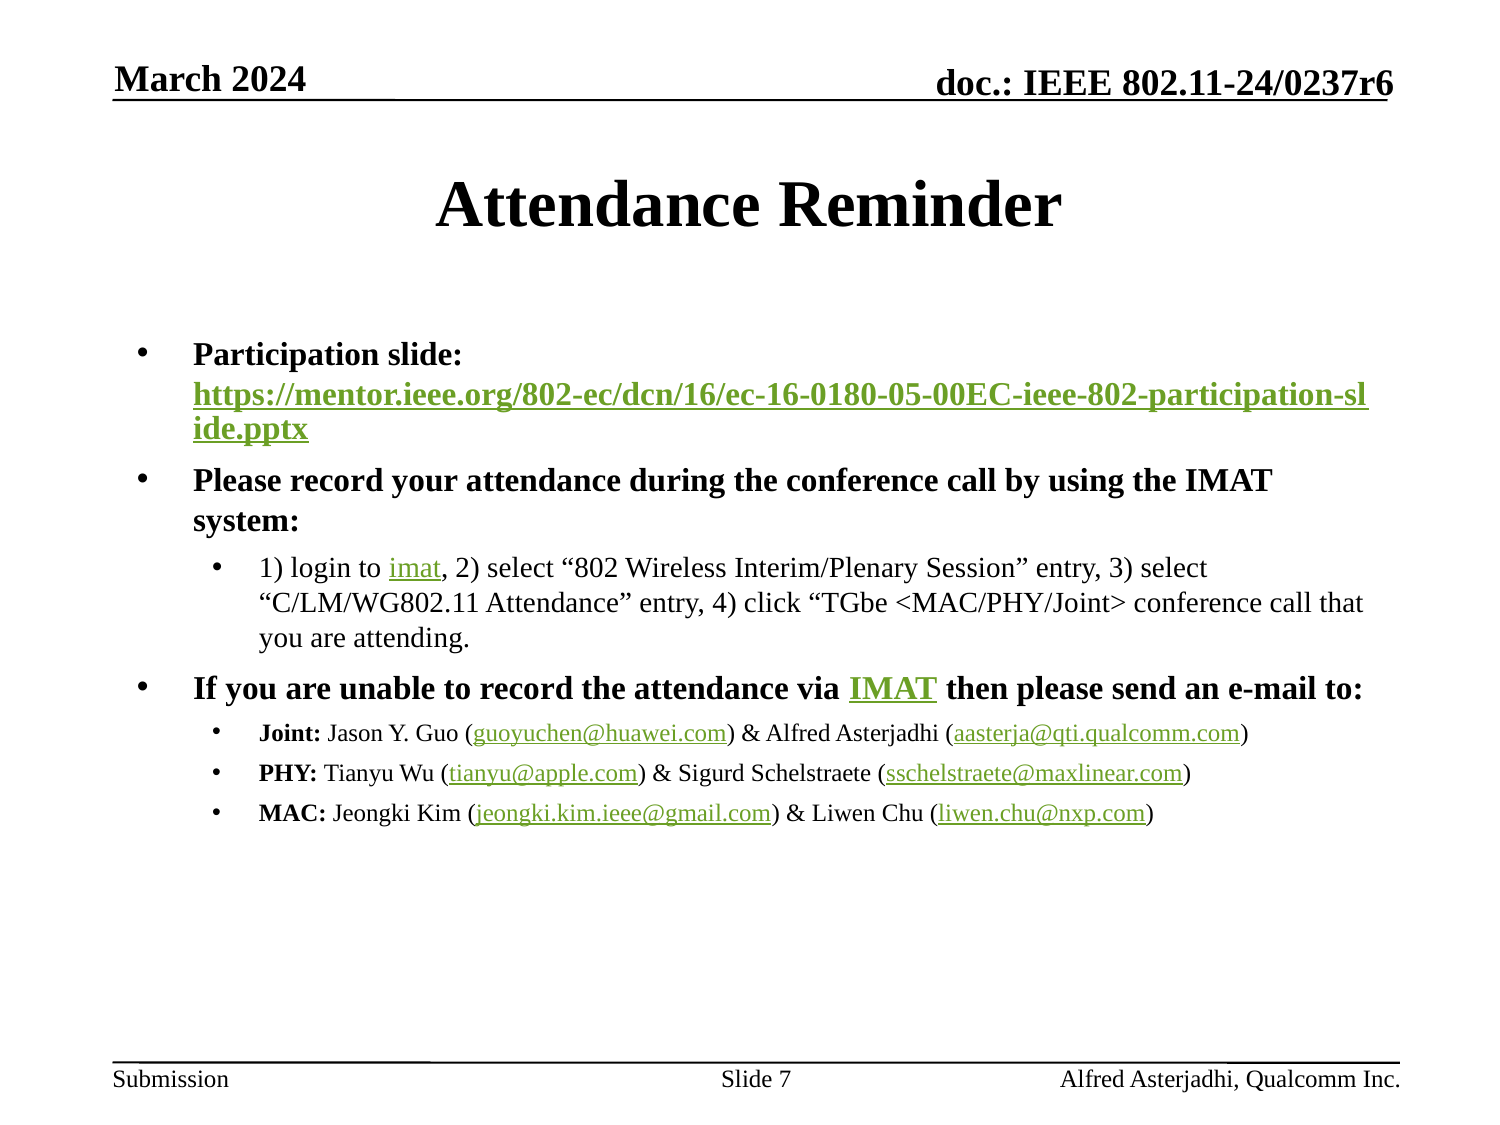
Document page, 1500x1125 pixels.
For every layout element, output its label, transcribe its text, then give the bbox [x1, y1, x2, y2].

slide_number Slide 7 [712, 1061, 800, 1123]
footer Alfred Asterjadhi, Qualcomm Inc. [878, 1061, 1402, 1093]
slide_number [114, 54, 423, 100]
list Participation slide: https://mentor.ieee.org/802-ec/dcn/16/ec-16-0180-05-00EC-ieee-802-participation-slide.pptx Please record your attendance during the conference call by using the IMAT system: 1) login to imat, 2) select “802 Wireless Interim/Plenary Session” entry, 3) select “C/LM/WG802.11 Attendance” entry, 4) click “TGbe <MAC/PHY/Joint> conference call that you are attending. If you are unable to record the attendance via IMAT then please send an e-mail to: Joint: Jason Y. Guo (guoyuchen@huawei.com) & Alfred Asterjadhi (aasterja@qti.qualcomm.com) PHY: Tianyu Wu (tianyu@apple.com) & Sigurd Schelstraete (sschelstraete@maxlinear.com) MAC: Jeongki Kim (jeongki.kim.ieee@gmail.com) & Liwen Chu (liwen.chu@nxp.com) [112, 324, 1388, 1063]
title Attendance Reminder [112, 112, 1388, 288]
